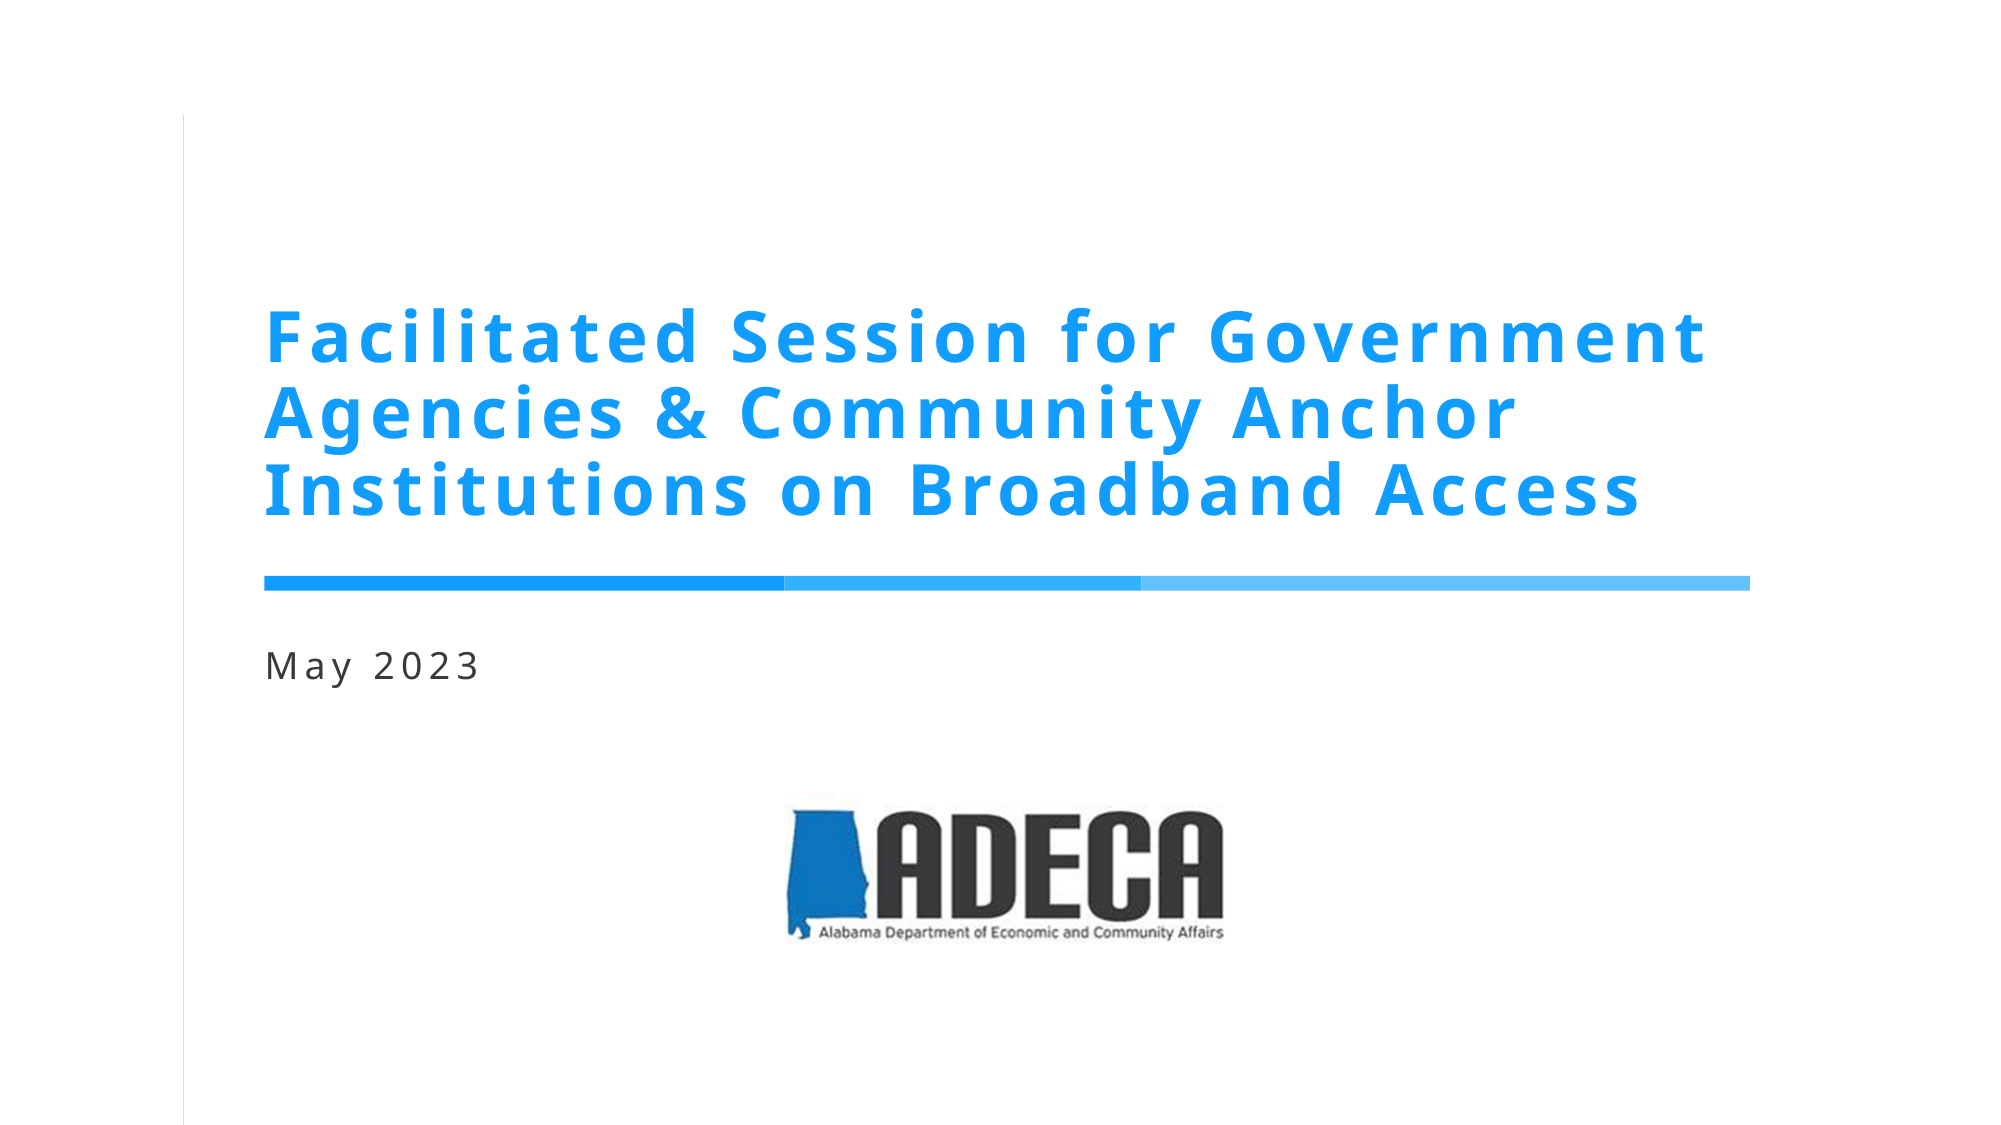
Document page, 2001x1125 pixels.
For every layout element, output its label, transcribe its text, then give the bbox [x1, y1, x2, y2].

picture [785, 792, 1230, 948]
subtitle May 2023 [264, 590, 1750, 863]
title Facilitated Session for Government Agencies & Community Anchor Institutions on Broadband Access [264, 184, 1750, 576]
